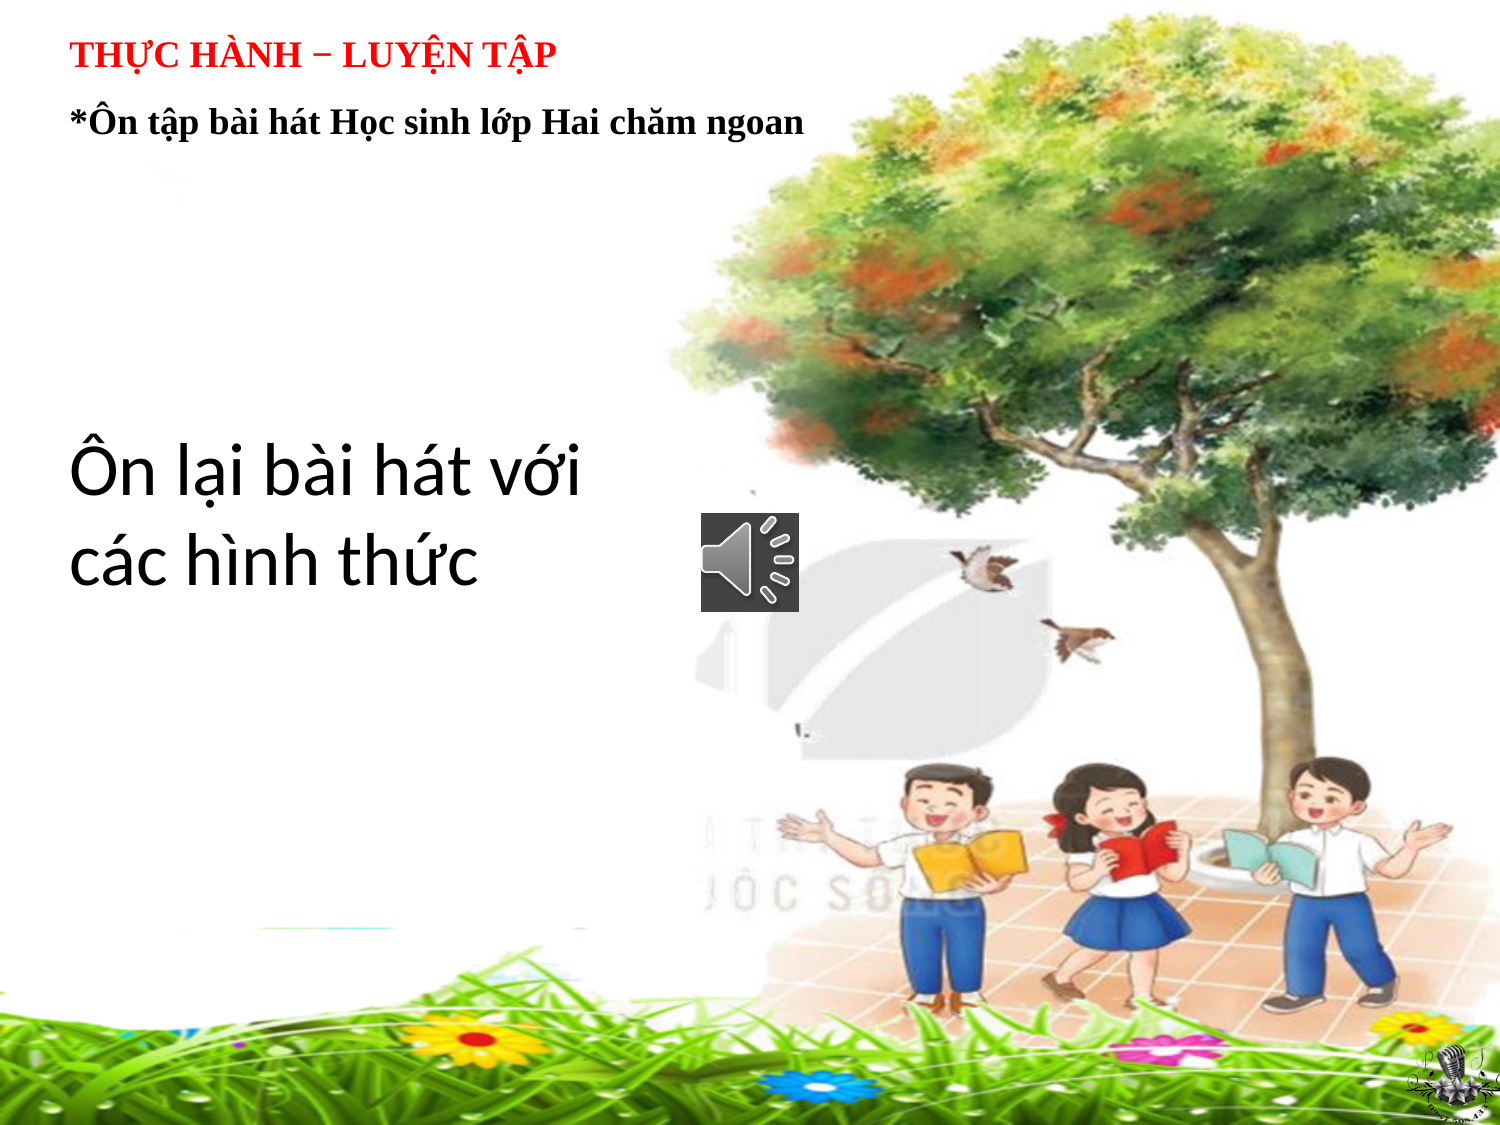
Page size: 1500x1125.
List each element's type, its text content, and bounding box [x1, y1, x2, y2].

text_box Ôn lại bài hát với các hình thức [54, 412, 656, 608]
picture [0, 0, 1500, 1125]
text_box THỰC HÀNH − LUYỆN TẬP *Ôn tập bài hát Học sinh lớp Hai chăm ngoan [54, 0, 904, 150]
